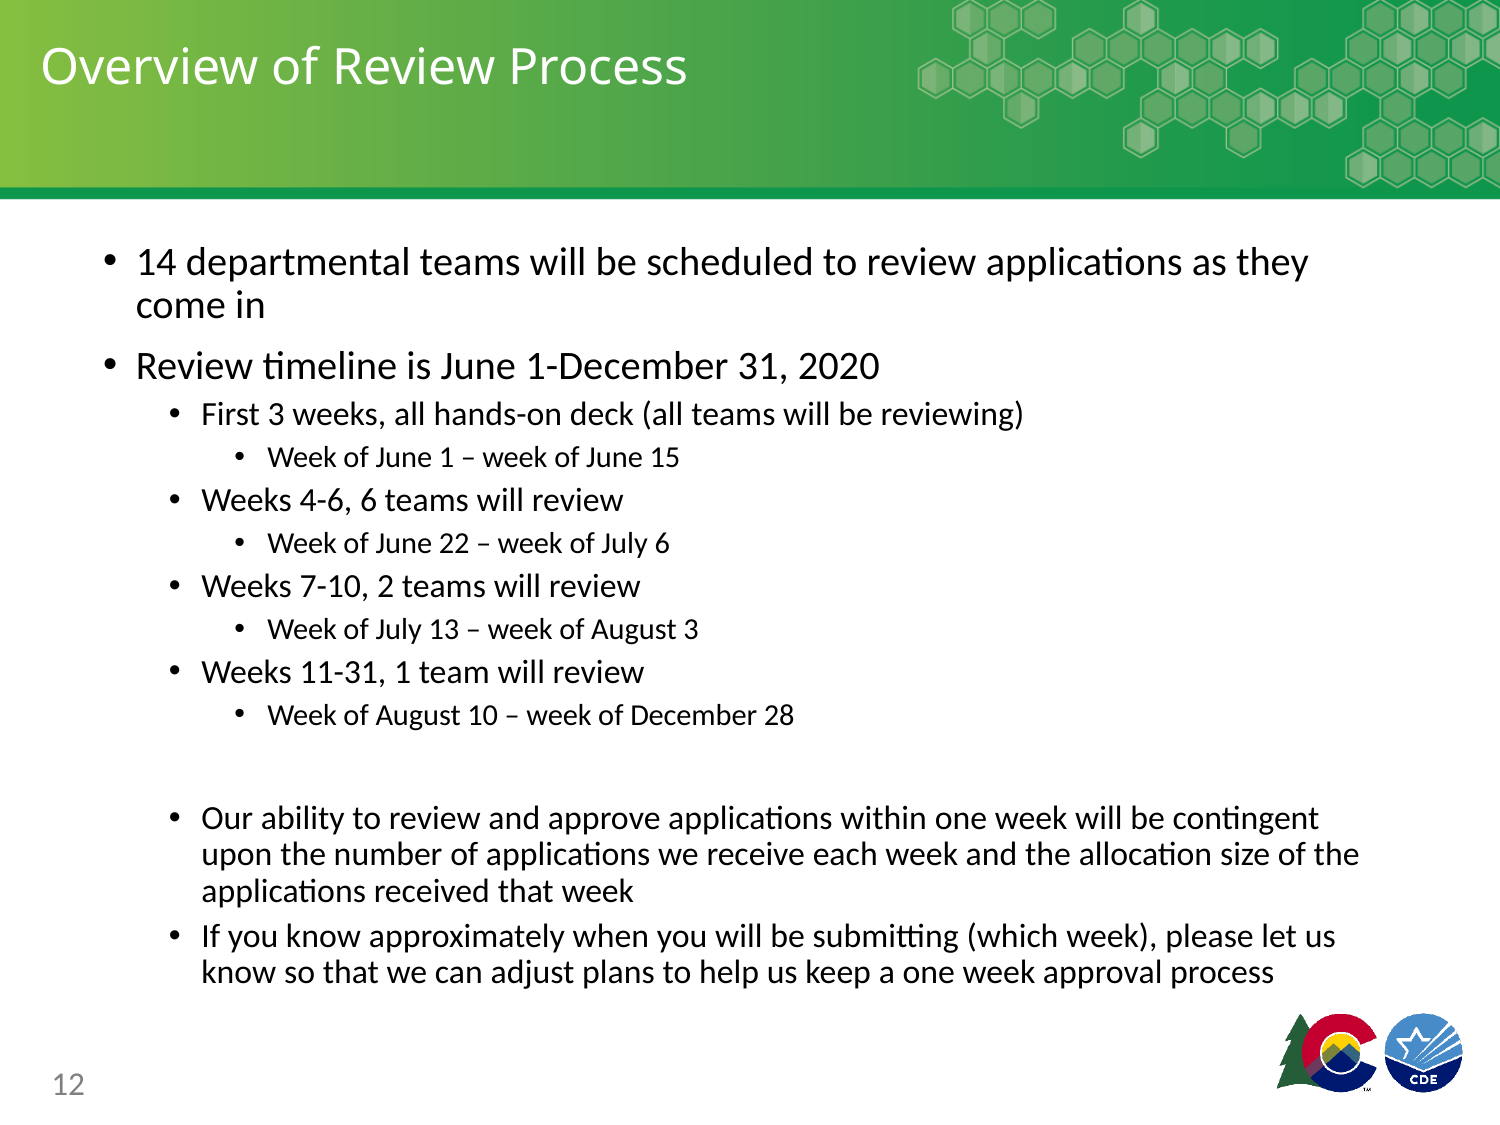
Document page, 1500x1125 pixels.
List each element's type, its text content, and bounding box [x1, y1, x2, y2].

slide_number 12 [36, 1054, 375, 1115]
picture [1275, 1012, 1463, 1093]
list 14 departmental teams will be scheduled to review applications as they come in Review timeline is June 1-December 31, 2020 First 3 weeks, all hands-on deck (all teams will be reviewing) Week of June 1 – week of June 15 Weeks 4-6, 6 teams will review Week of June 22 – week of July 6 Weeks 7-10, 2 teams will review Week of July 13 – week of August 3 Weeks 11-31, 1 team will review Week of August 10 – week of December 28 Our ability to review and approve applications within one week will be contingent upon the number of applications we receive each week and the allocation size of the applications received that week If you know approximately when you will be submitting (which week), please let us know so that we can adjust plans to help us keep a one week approval process [103, 239, 1397, 1002]
picture [0, 0, 1500, 200]
title Overview of Review Process [40, 41, 1038, 166]
